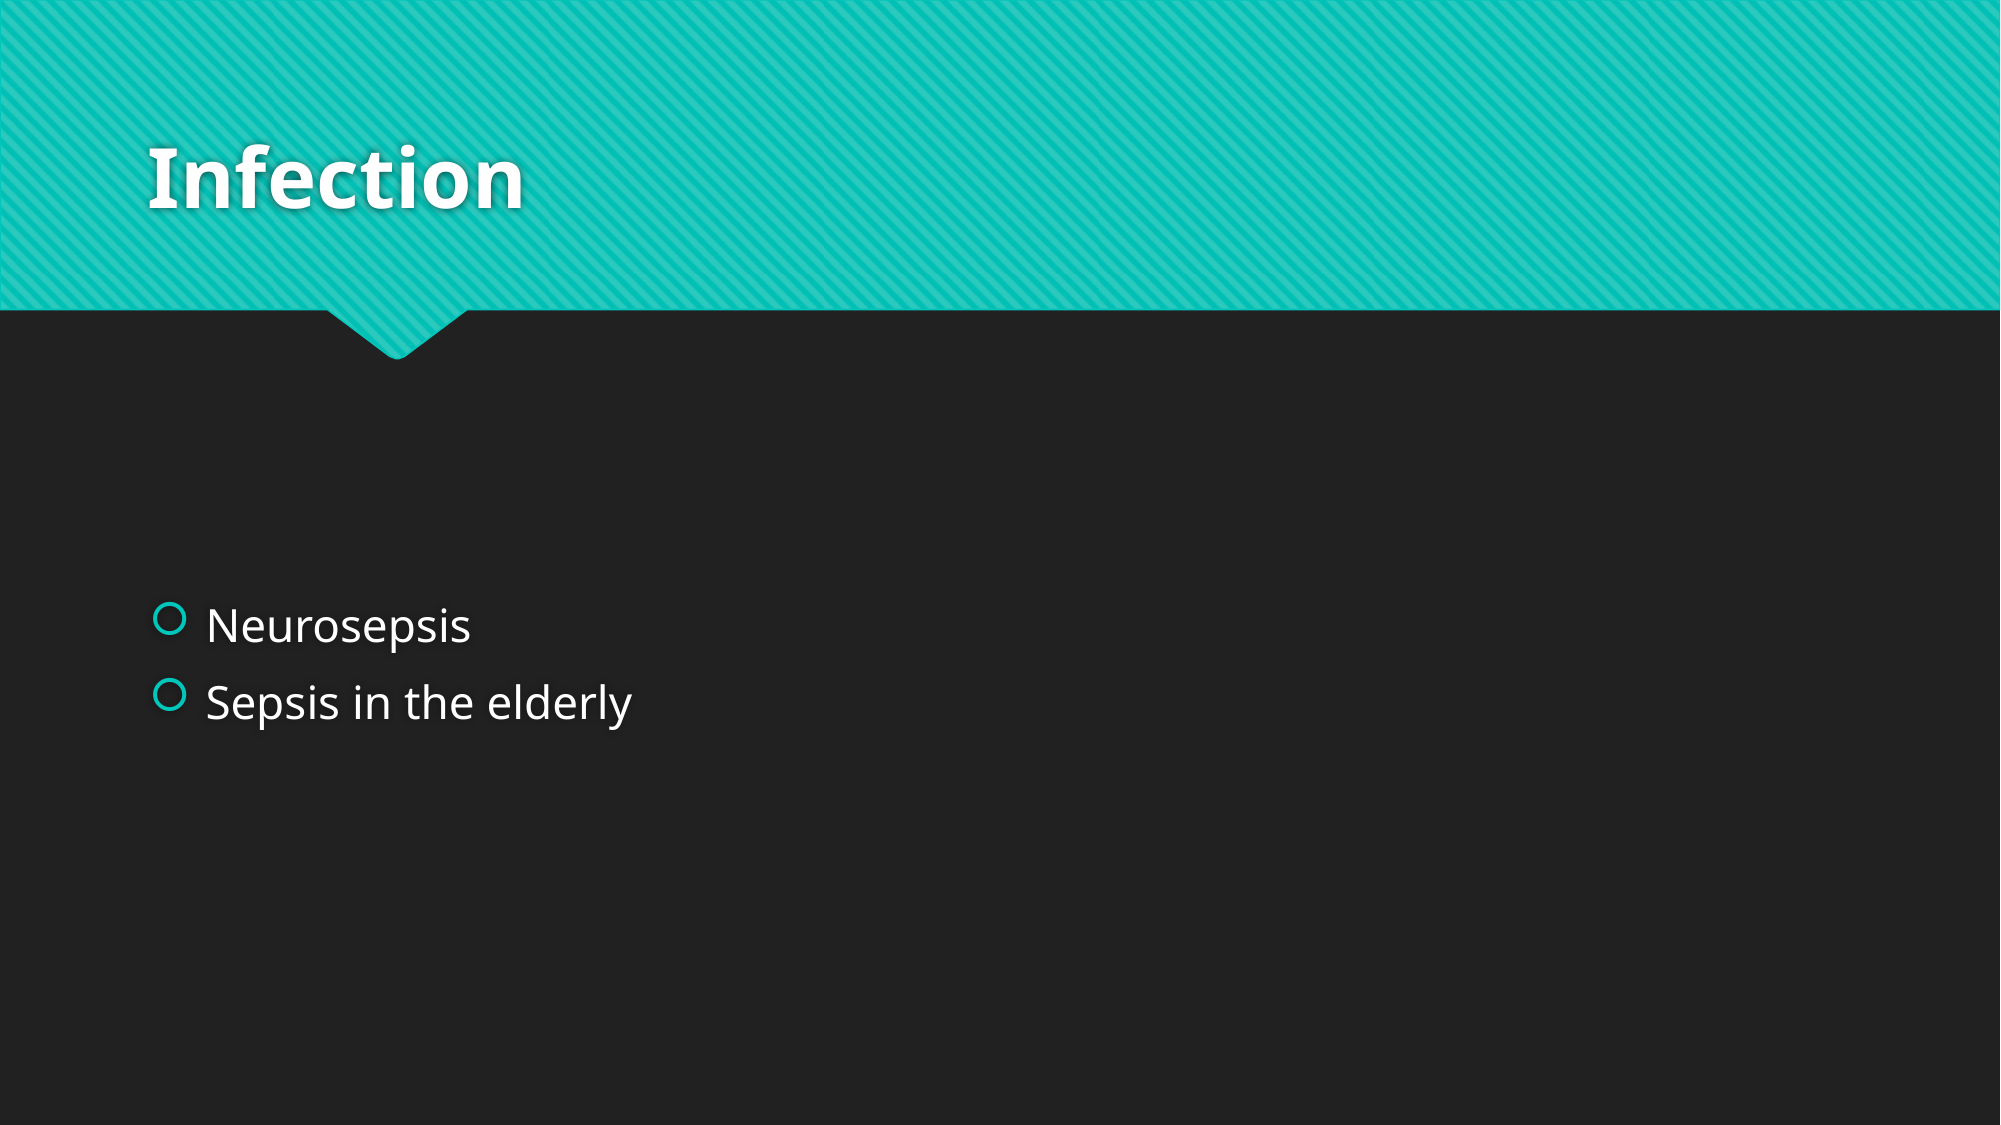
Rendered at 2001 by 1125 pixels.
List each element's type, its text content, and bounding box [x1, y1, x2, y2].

list Neurosepsis Sepsis in the elderly [134, 364, 1866, 962]
title Infection [132, 73, 1868, 233]
